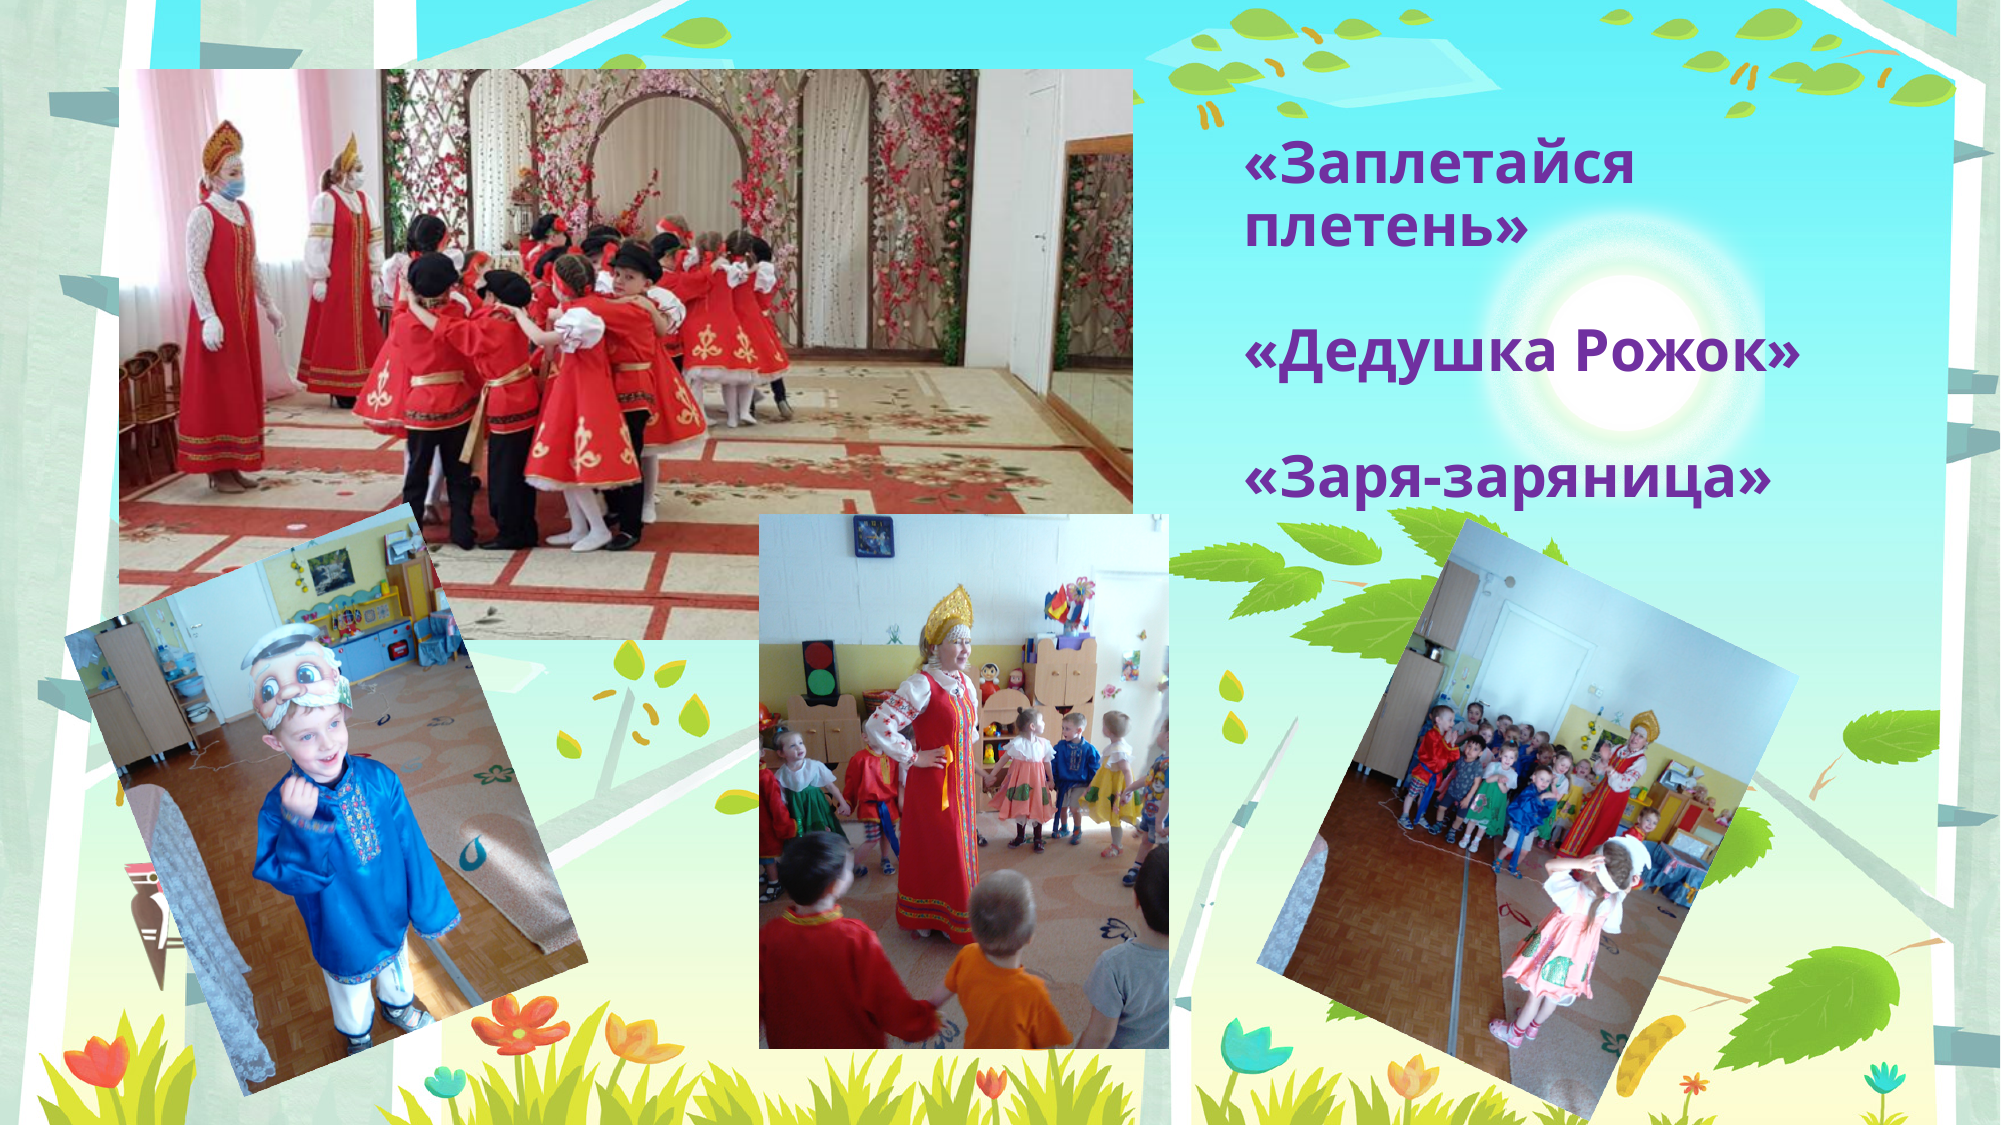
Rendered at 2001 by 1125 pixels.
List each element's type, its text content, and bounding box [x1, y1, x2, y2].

picture [0, 0, 2001, 1125]
title «Заплетайся плетень» «Дедушка Рожок» «Заря-заряница» [1229, 125, 1874, 513]
